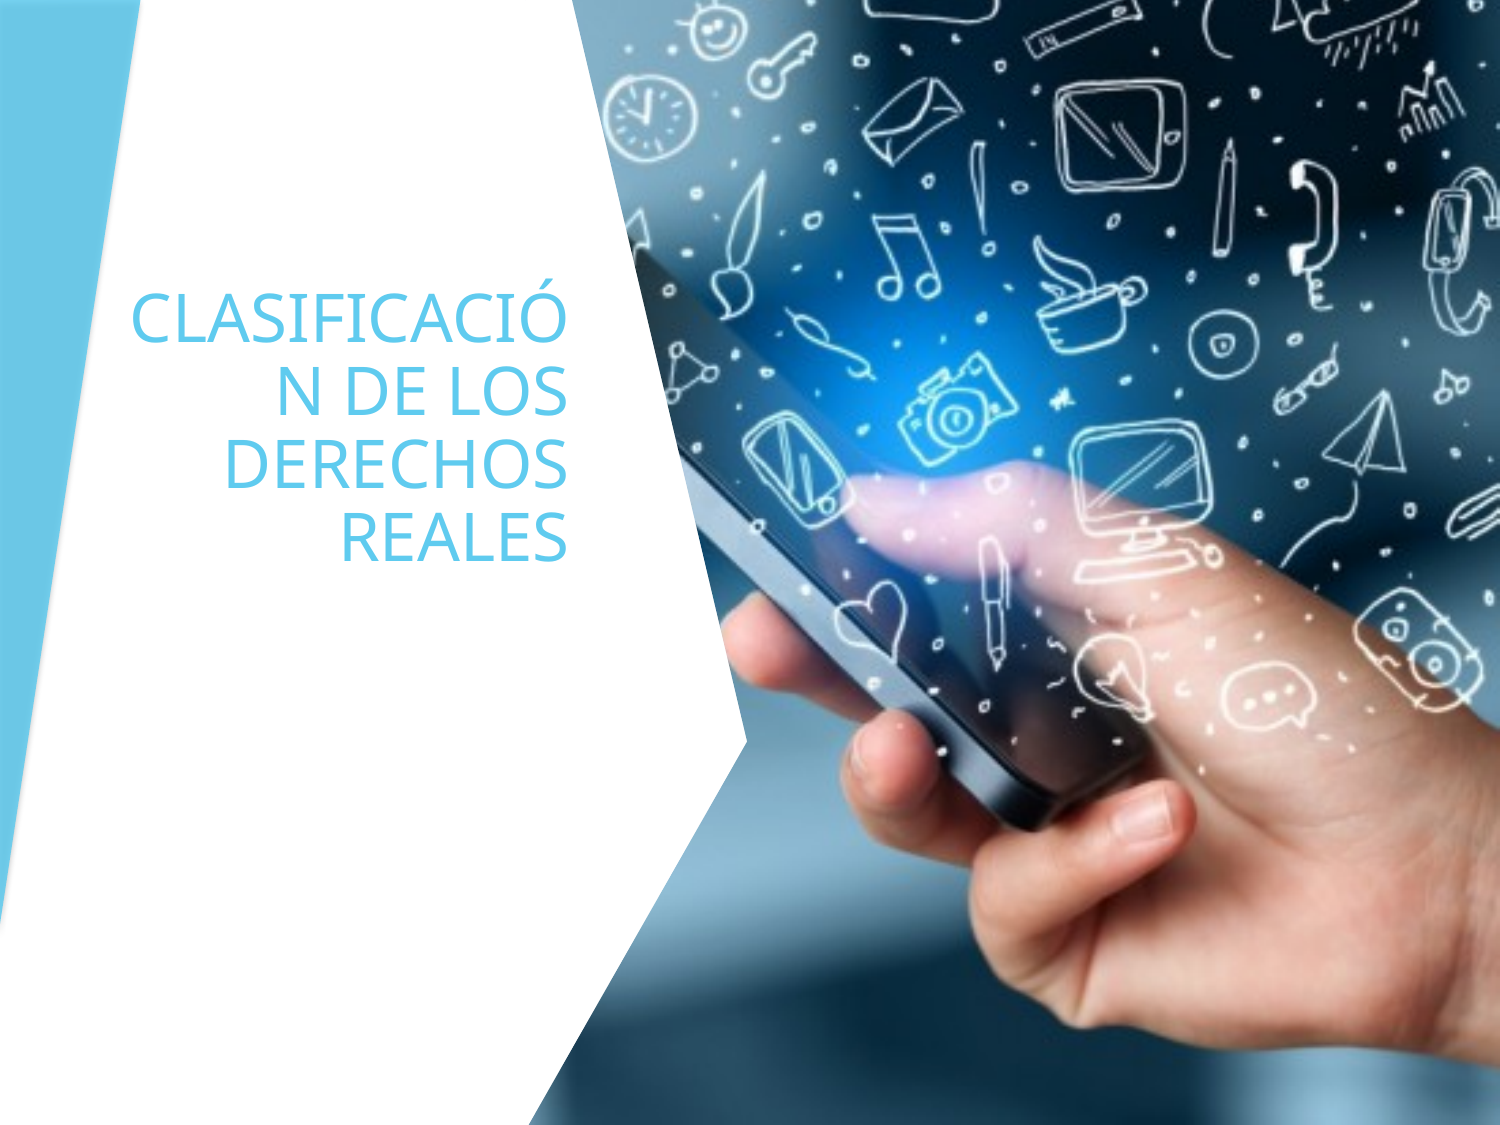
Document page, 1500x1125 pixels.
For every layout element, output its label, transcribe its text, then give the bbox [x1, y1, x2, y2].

title CLASIFICACIÓN DE LOS DERECHOS REALES [82, 275, 519, 664]
picture [524, 0, 1500, 1125]
